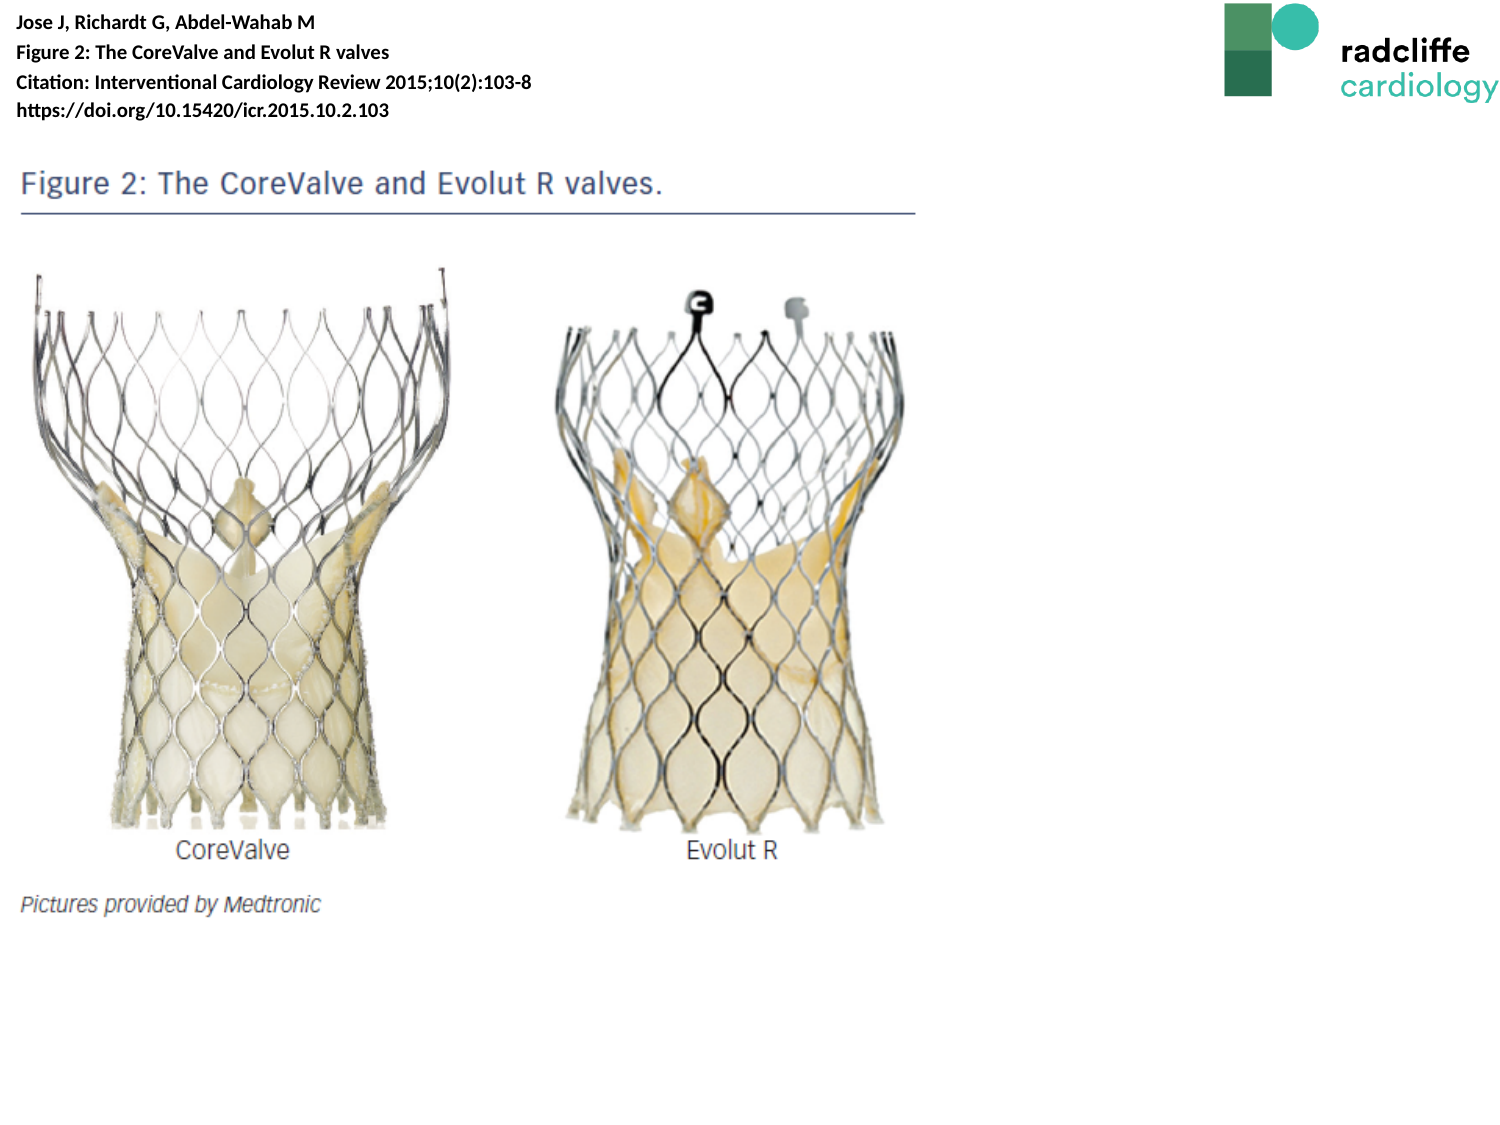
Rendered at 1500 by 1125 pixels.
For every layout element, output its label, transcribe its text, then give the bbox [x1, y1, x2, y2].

text_box Jose J, Richardt G, Abdel-Wahab M [1, 1, 939, 31]
text_box https://doi.org/10.15420/icr.2015.10.2.103 [1, 89, 1500, 129]
text_box Citation: Interventional Cardiology Review 2015;10(2):103-8 [1, 60, 1224, 89]
picture [1, 124, 937, 958]
text_box Figure 2: The CoreValve and Evolut R valves [1, 31, 1224, 60]
picture [1224, 1, 1499, 104]
